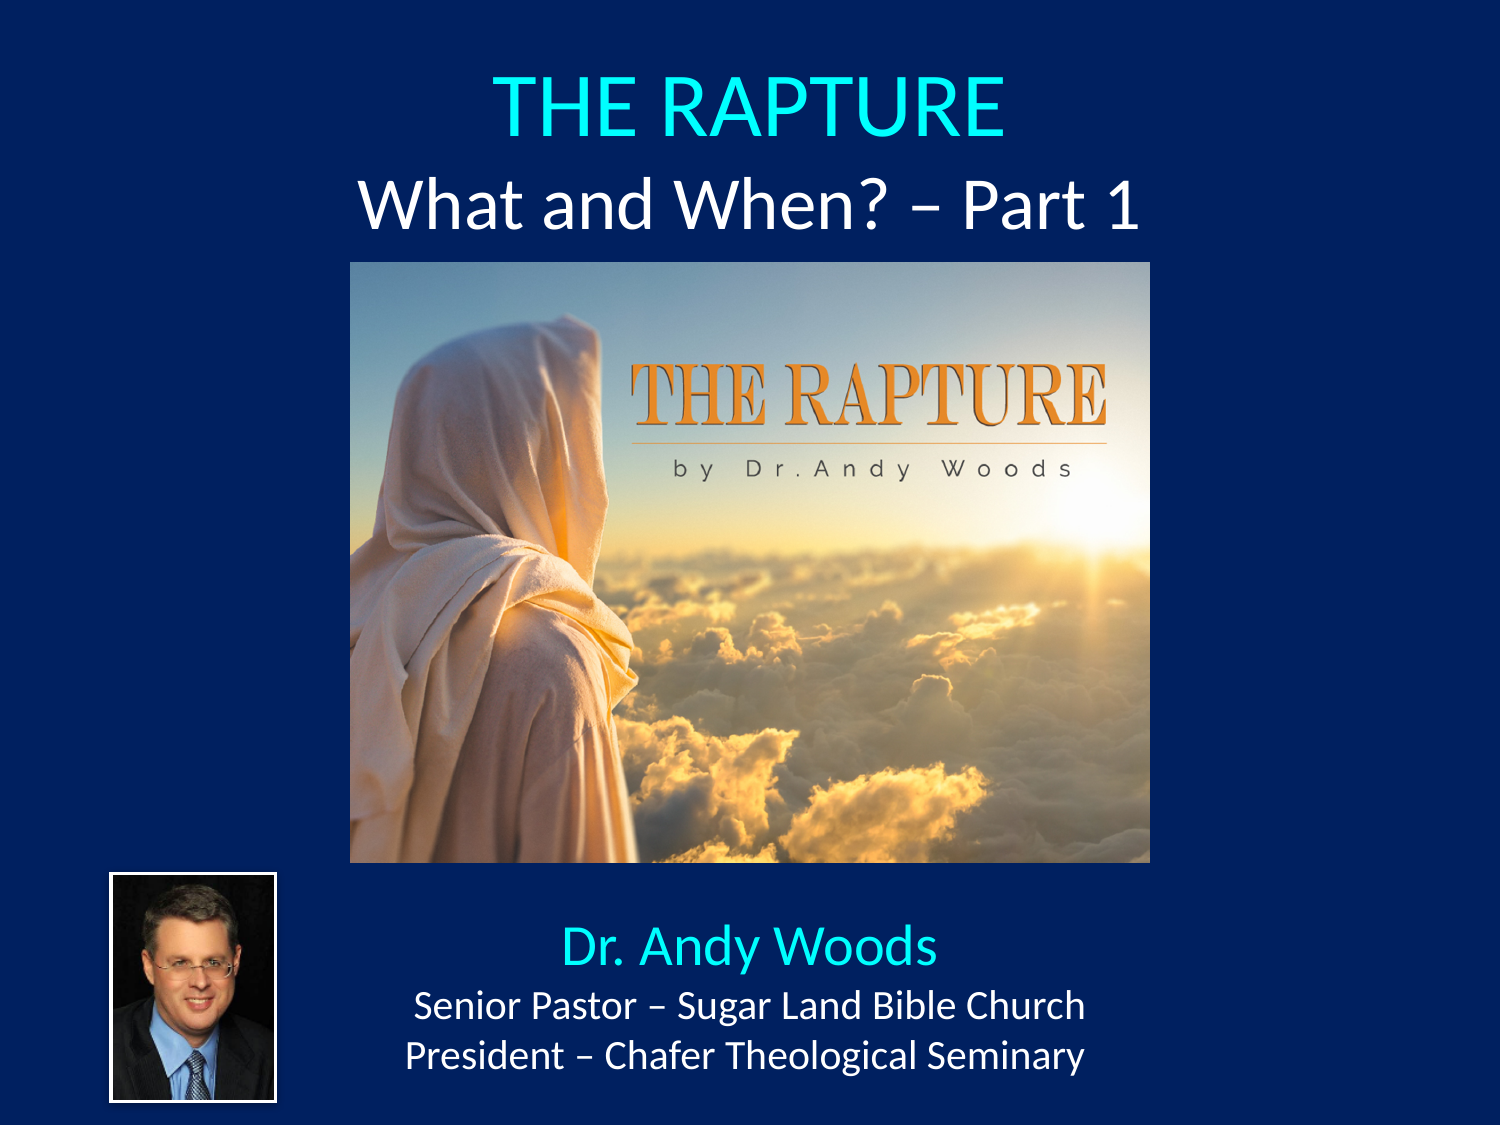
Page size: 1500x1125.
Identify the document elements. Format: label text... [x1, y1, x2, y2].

text_box THE RAPTURE What and When? – Part 1 [0, 37, 1500, 253]
picture [349, 262, 1151, 863]
picture [112, 874, 274, 1101]
text_box Dr. Andy Woods Senior Pastor – Sugar Land Bible Church President – Chafer Theological Seminary [374, 899, 1125, 1104]
